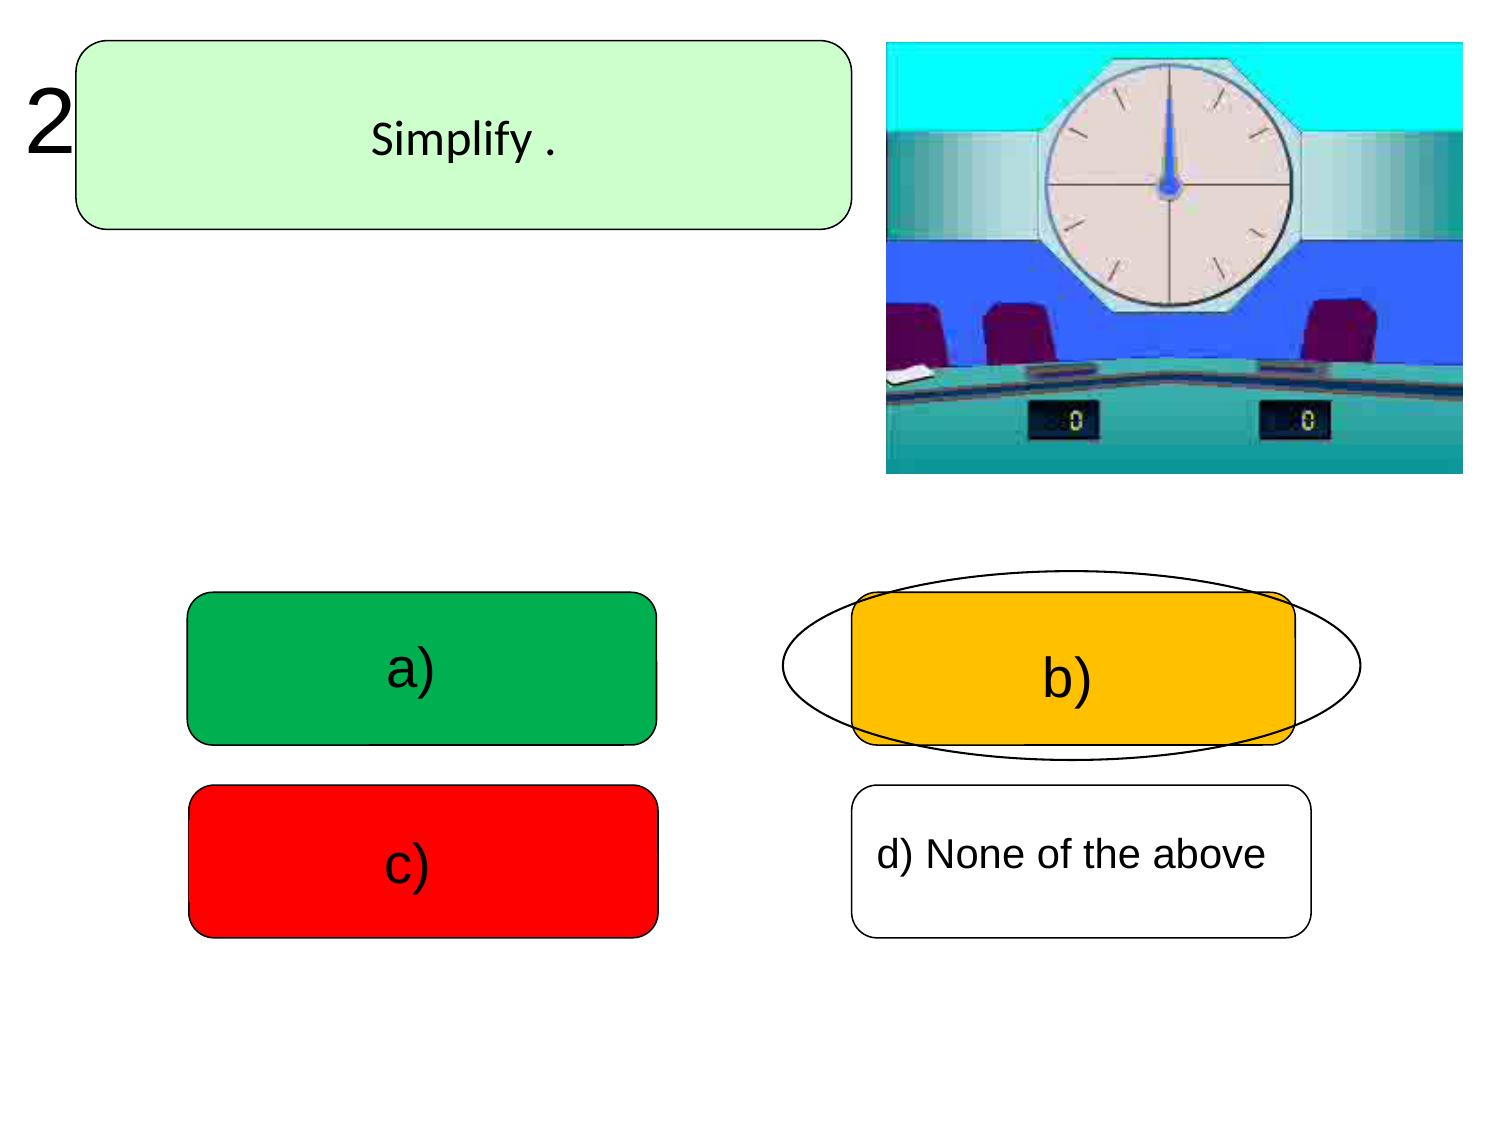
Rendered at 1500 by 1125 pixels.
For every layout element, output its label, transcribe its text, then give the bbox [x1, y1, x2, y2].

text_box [851, 785, 1312, 938]
text_box [217, 205, 248, 255]
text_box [885, 41, 1464, 475]
text_box [1296, 604, 1362, 727]
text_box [187, 592, 657, 746]
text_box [851, 592, 1296, 746]
text_box [781, 603, 851, 728]
text_box [915, 746, 1228, 762]
text_box 2 [9, 52, 76, 180]
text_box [188, 785, 659, 938]
text_box [886, 570, 1257, 592]
